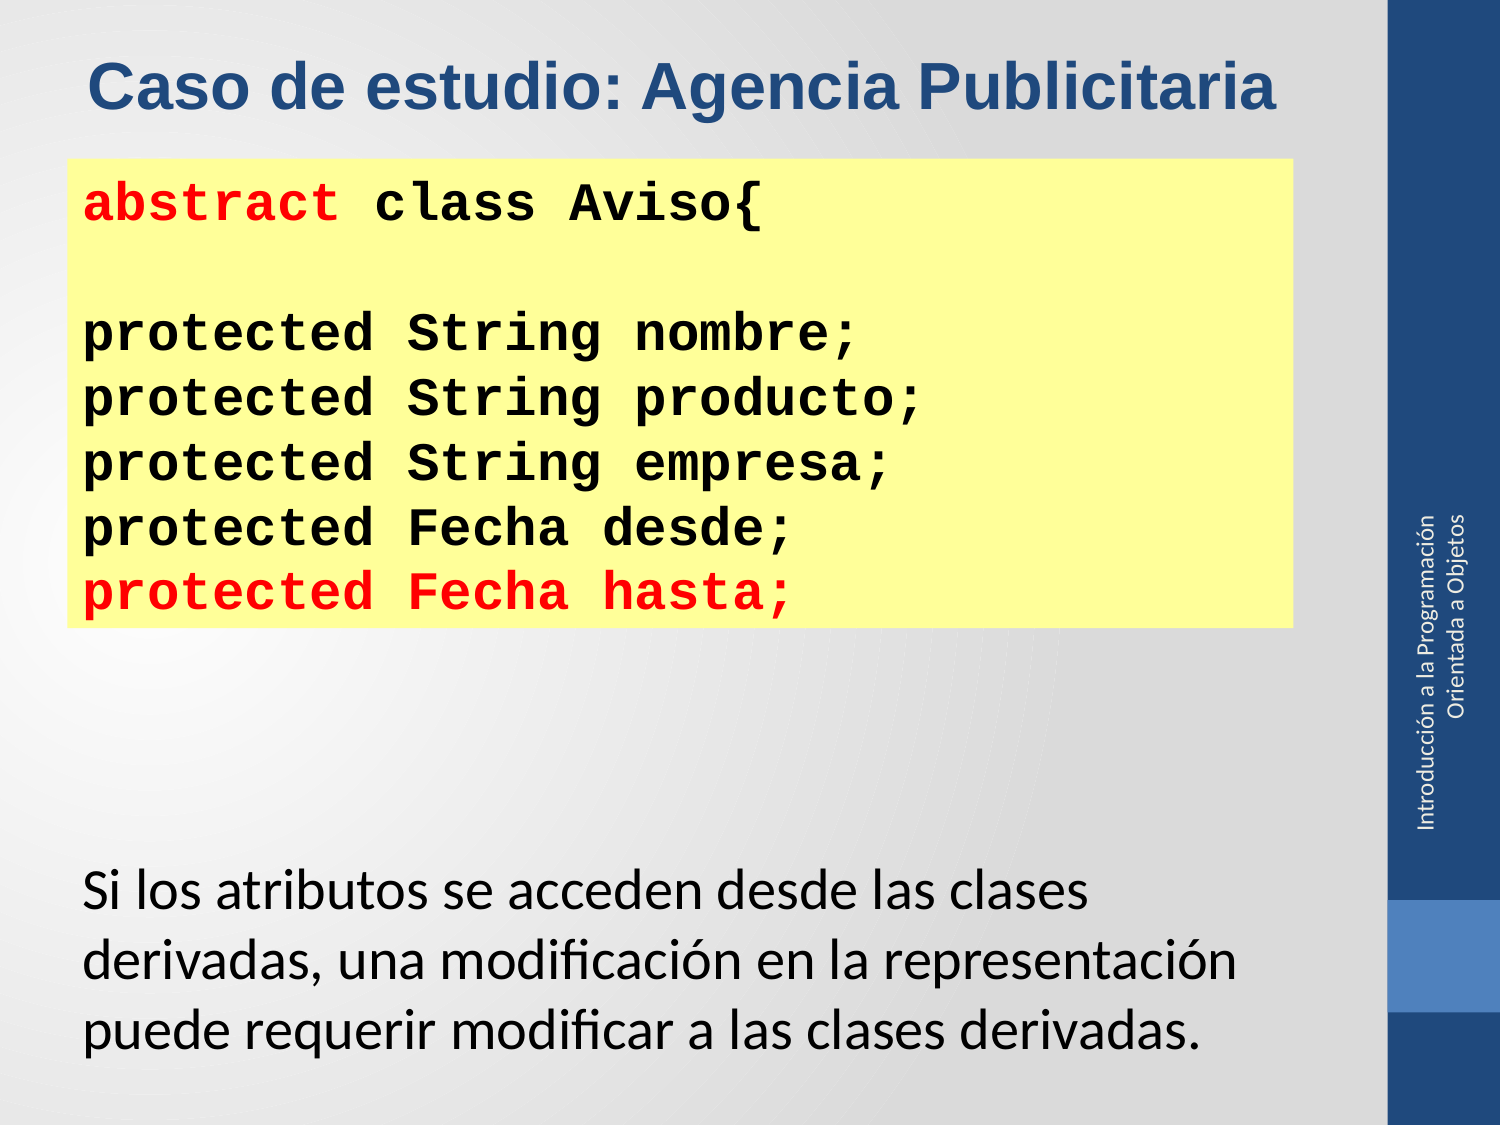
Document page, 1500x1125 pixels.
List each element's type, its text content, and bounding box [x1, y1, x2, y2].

text_box Si los atributos se acceden desde las clases derivadas, una modificación en la representación puede requerir modificar a las clases derivadas. [67, 844, 1294, 1069]
footer Introducción a la Programación Orientada a Objetos [1408, 500, 1469, 889]
text_box abstract class Aviso{ protected String nombre; protected String producto; protected String empresa; protected Fecha desde; protected Fecha hasta; [67, 158, 1294, 629]
text_box Caso de estudio: Agencia Publicitaria [0, 73, 1396, 173]
